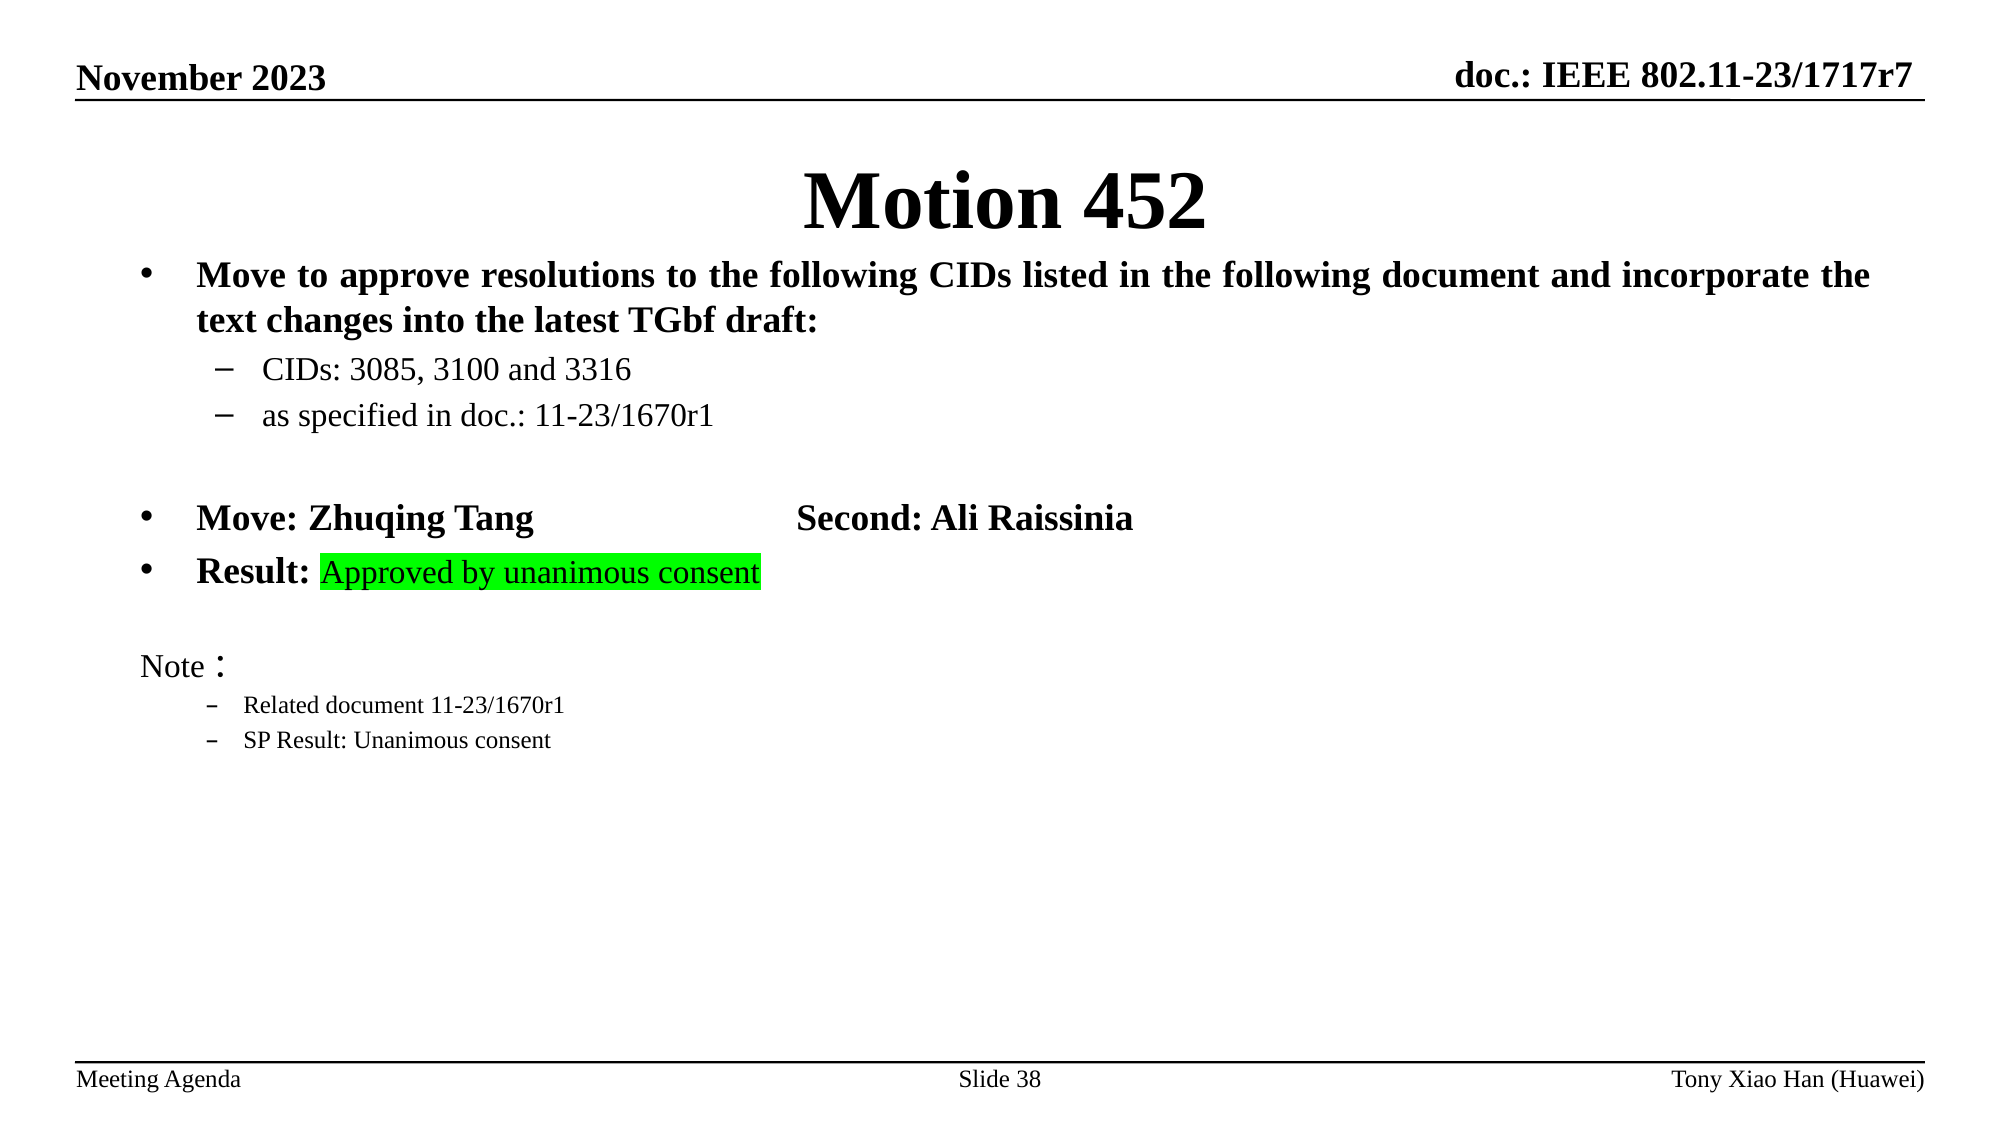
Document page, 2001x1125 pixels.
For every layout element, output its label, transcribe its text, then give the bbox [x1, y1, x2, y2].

text_box Move to approve resolutions to the following CIDs listed in the following document and incorporate the text changes into the latest TGbf draft: CIDs: 3085, 3100 and 3316 as specified in doc.: 11-23/1670r1 Move: Zhuqing Tang Second: Ali Raissinia Result: Approved by unanimous consent Note： Related document 11-23/1670r1 SP Result: Unanimous consent [125, 212, 1888, 988]
text_box Motion 452 [368, 137, 1644, 212]
